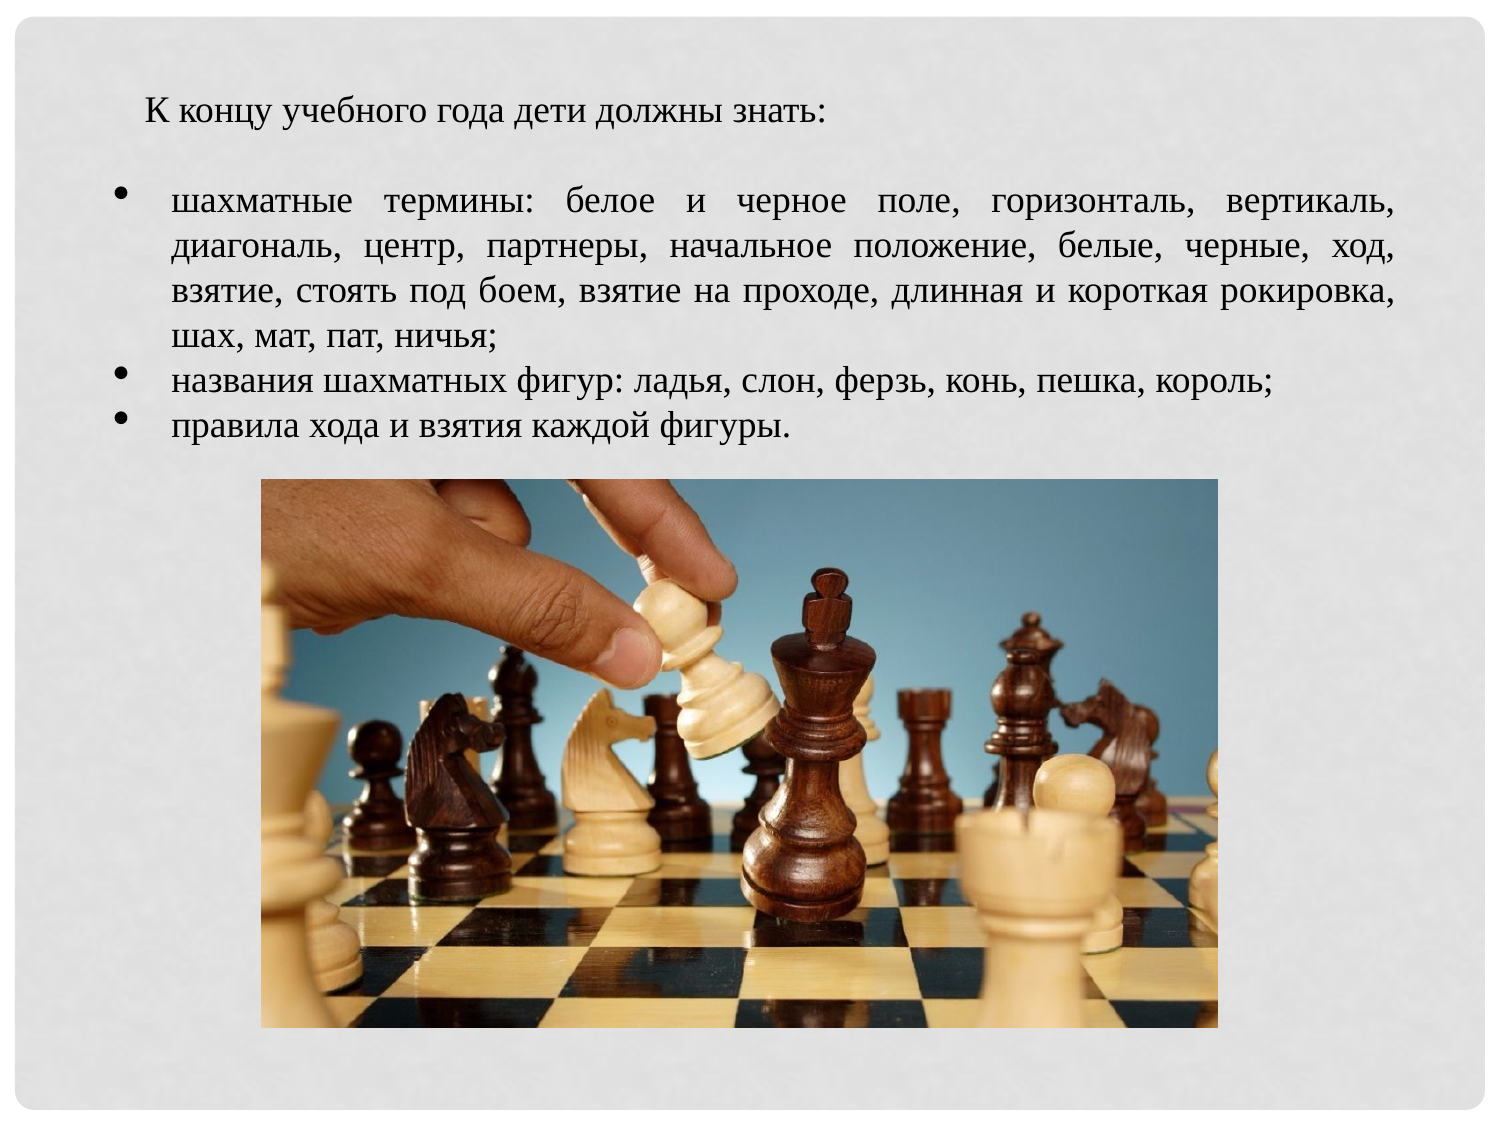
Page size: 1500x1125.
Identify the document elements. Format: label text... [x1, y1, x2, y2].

text_box К концу учебного года дети должны знать: шахматные термины: белое и черное поле, горизонталь, вертикаль, диагональ, центр, партнеры, начальное положение, белые, черные, ход, взятие, стоять под боем, взятие на проходе, длинная и короткая рокировка, шах, мат, пат, ничья; названия шахматных фигур: ладья, слон, ферзь, конь, пешка, король; правила хода и взятия каждой фигуры. [100, 78, 1412, 453]
picture [260, 479, 1219, 1028]
